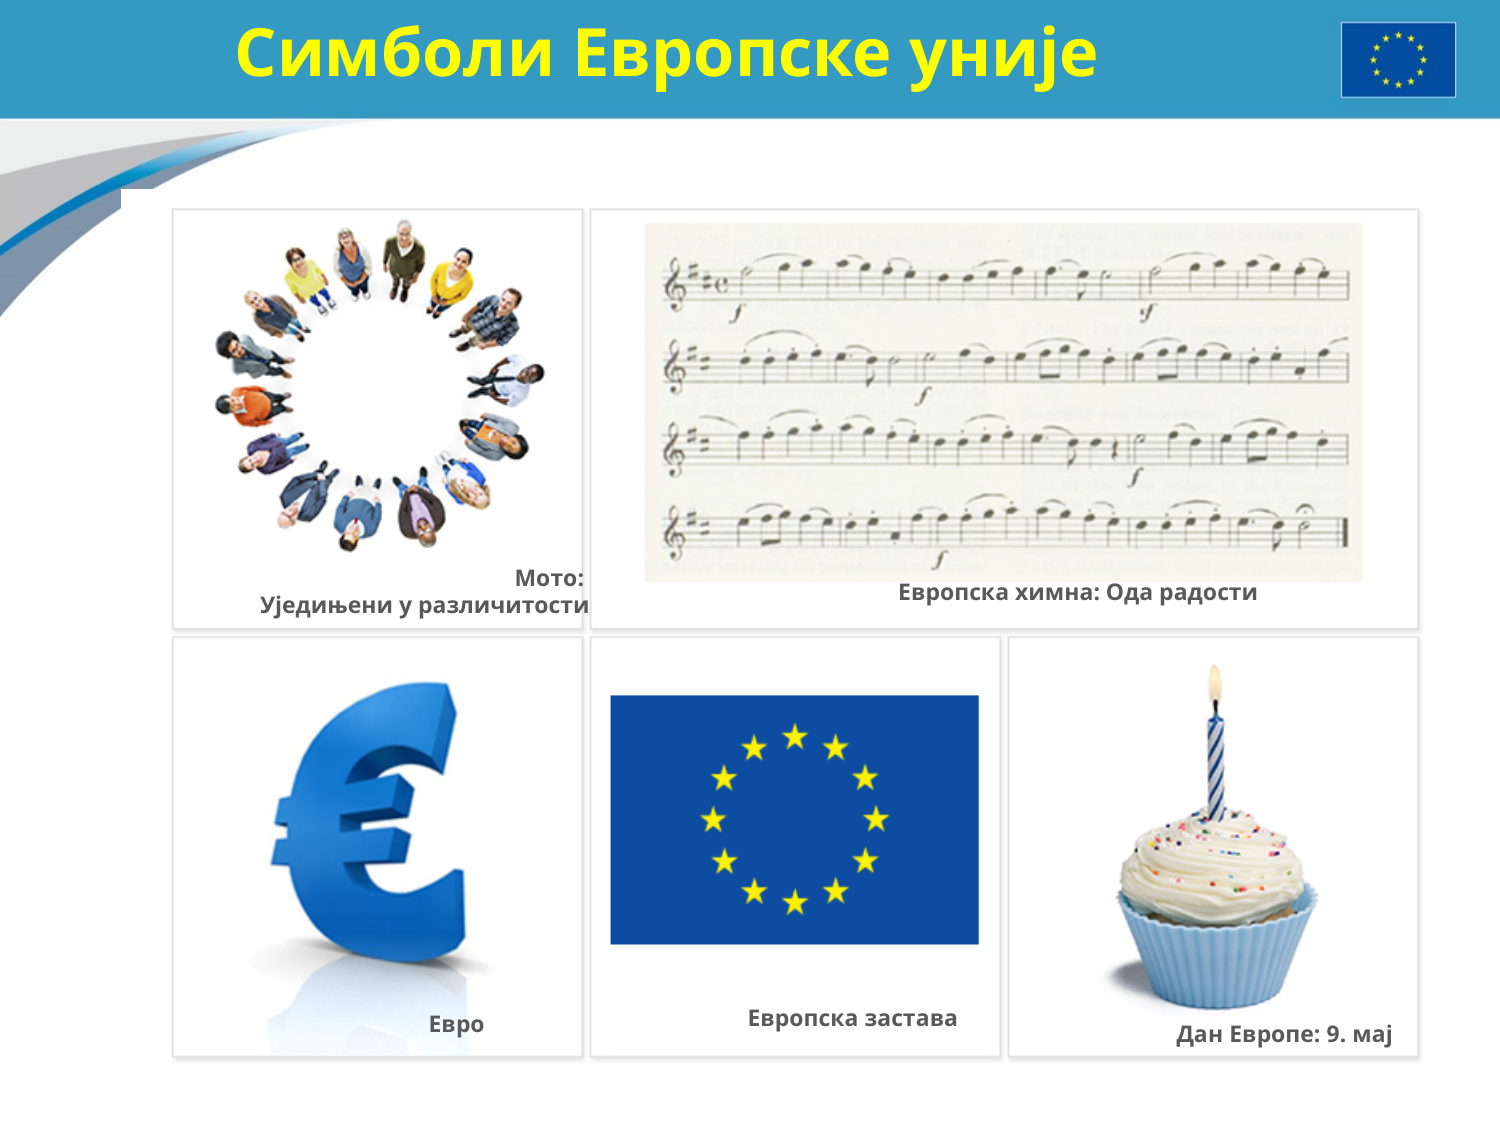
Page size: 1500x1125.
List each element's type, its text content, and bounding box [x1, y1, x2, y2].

title Симболи Европске уније [40, 6, 1294, 103]
picture [0, 0, 1500, 1125]
